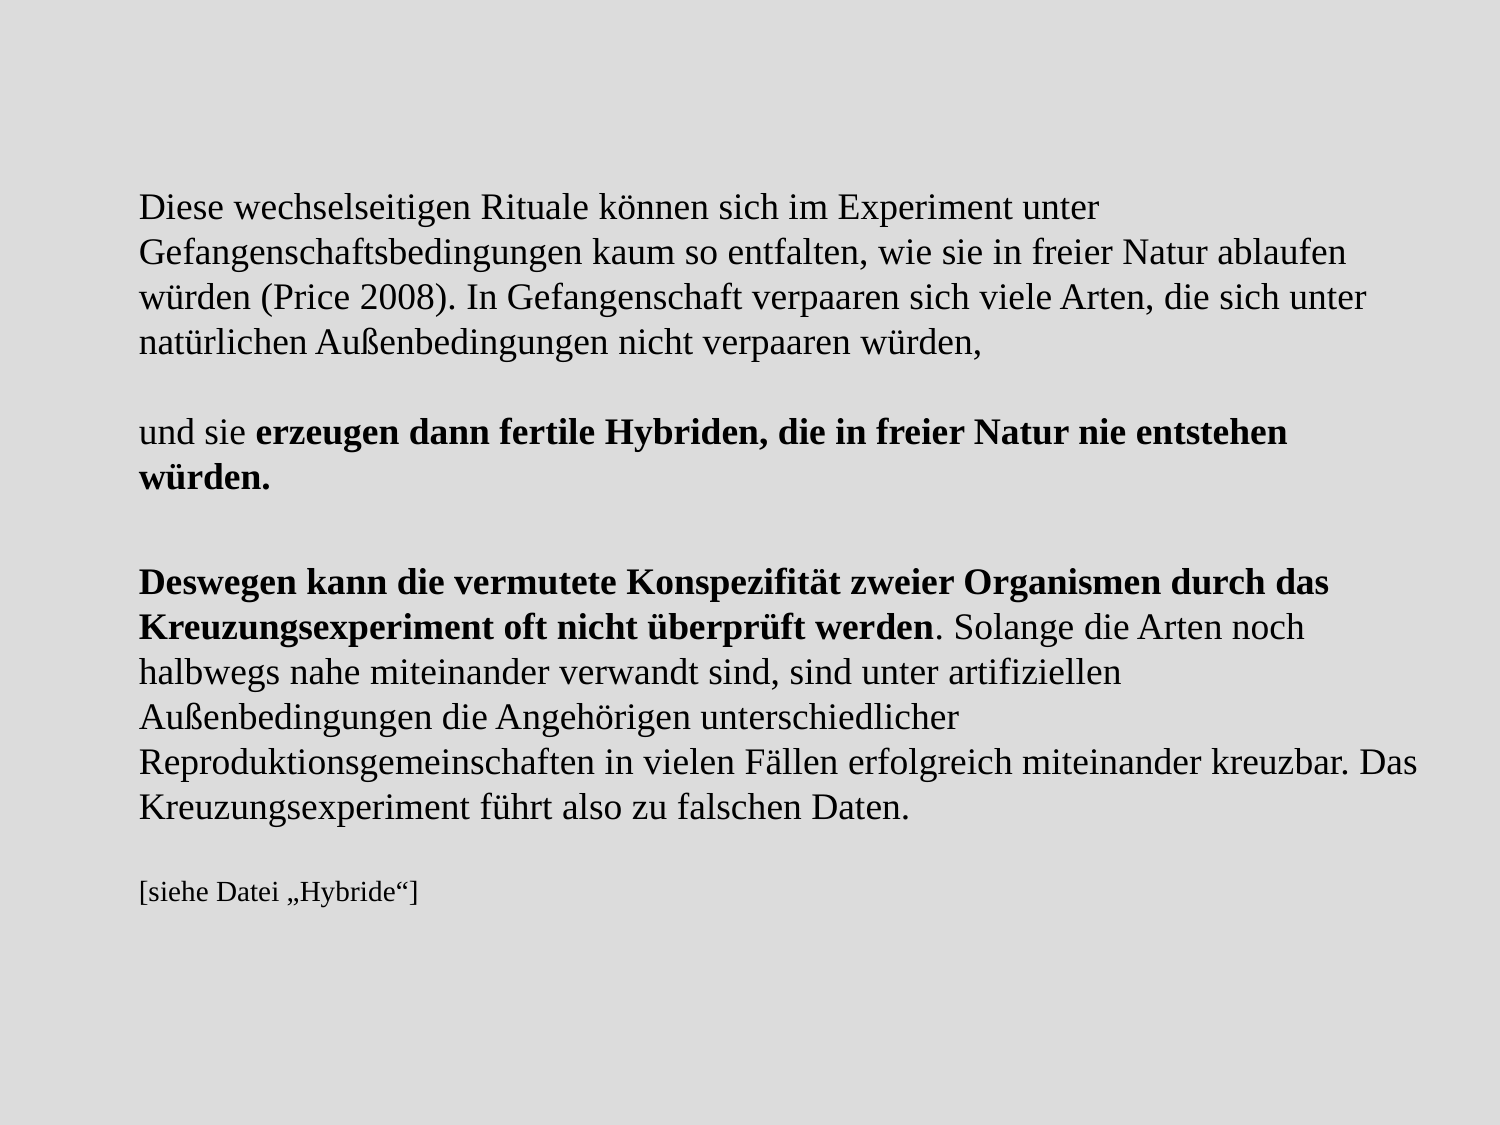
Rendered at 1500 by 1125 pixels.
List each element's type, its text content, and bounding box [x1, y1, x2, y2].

text_box Diese wechselseitigen Rituale können sich im Experiment unter Gefangenschaftsbedingungen kaum so entfalten, wie sie in freier Natur ablaufen würden (Price 2008). In Gefangenschaft verpaaren sich viele Arten, die sich unter natürlichen Außenbedingungen nicht verpaaren würden, und sie erzeugen dann fertile Hybriden, die in freier Natur nie entstehen würden. [123, 174, 1436, 505]
text_box Deswegen kann die vermutete Konspezifität zweier Organismen durch das Kreuzungsexperiment oft nicht überprüft werden. Solange die Arten noch halbwegs nahe miteinander verwandt sind, sind unter artifiziellen Außenbedingungen die Angehörigen unterschiedlicher Reproduktionsgemeinschaften in vielen Fällen erfolgreich miteinander kreuzbar. Das Kreuzungsexperiment führt also zu falschen Daten. [siehe Datei „Hybride“] [123, 549, 1436, 915]
